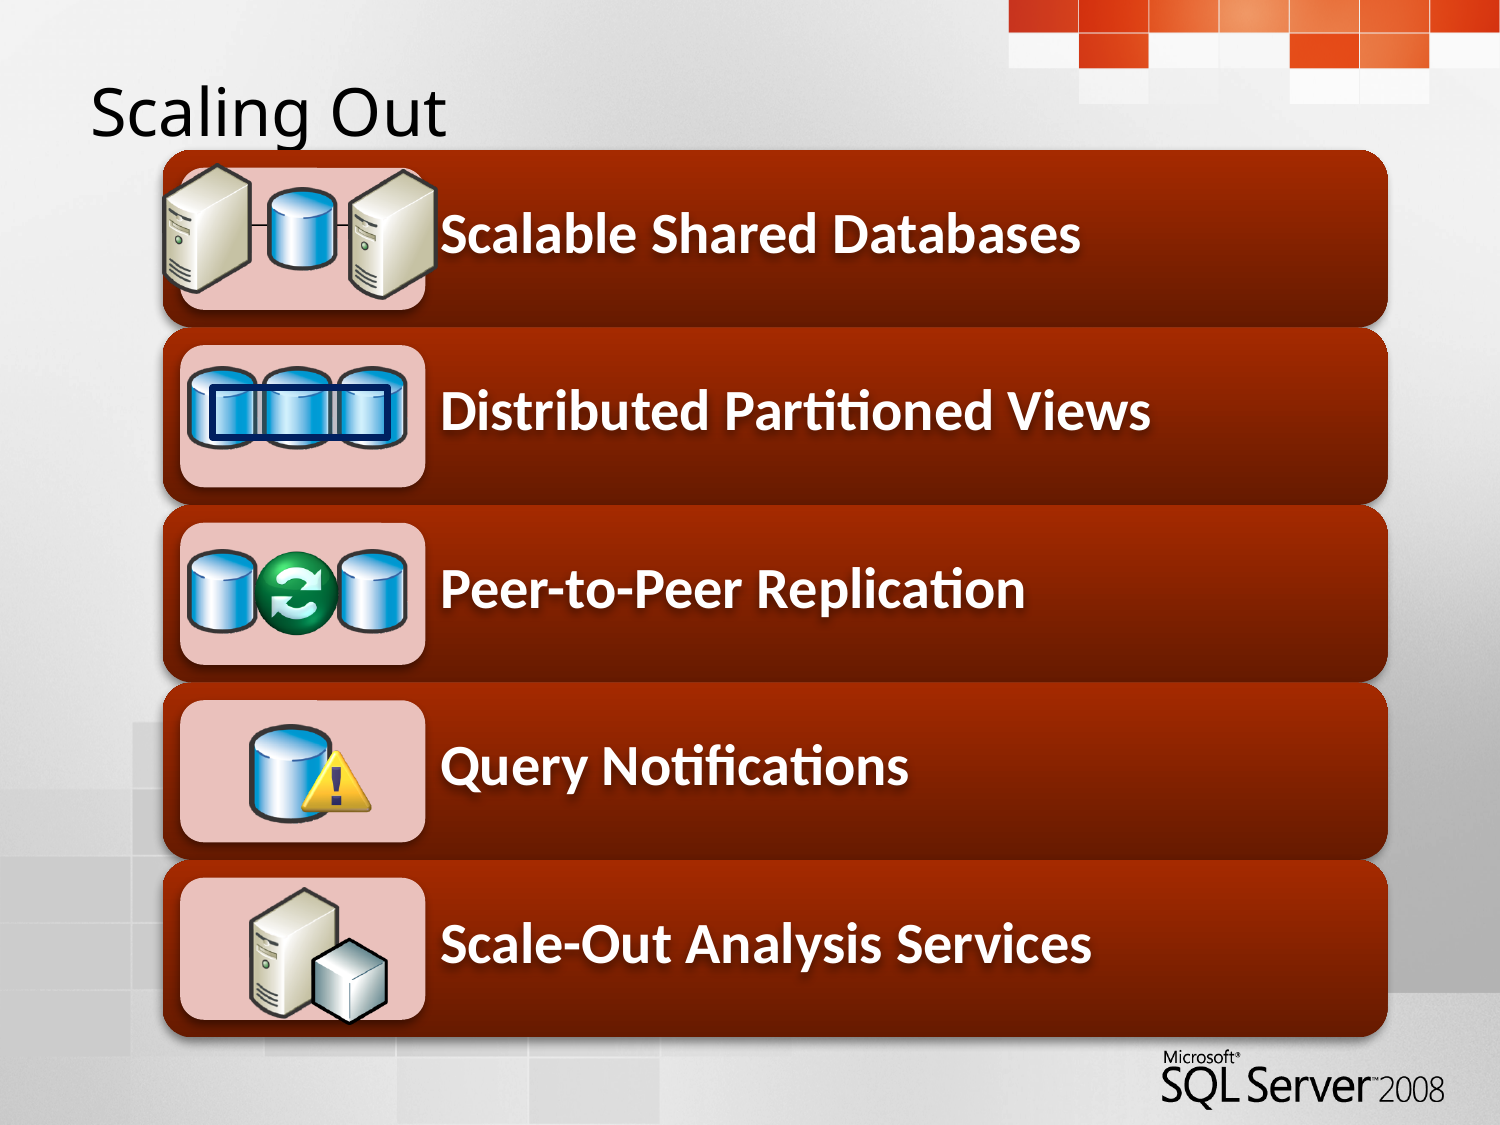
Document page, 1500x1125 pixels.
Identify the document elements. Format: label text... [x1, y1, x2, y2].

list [162, 149, 1388, 1038]
picture [0, 0, 1500, 1125]
title Scaling Out [75, 45, 1425, 175]
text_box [249, 887, 388, 1025]
